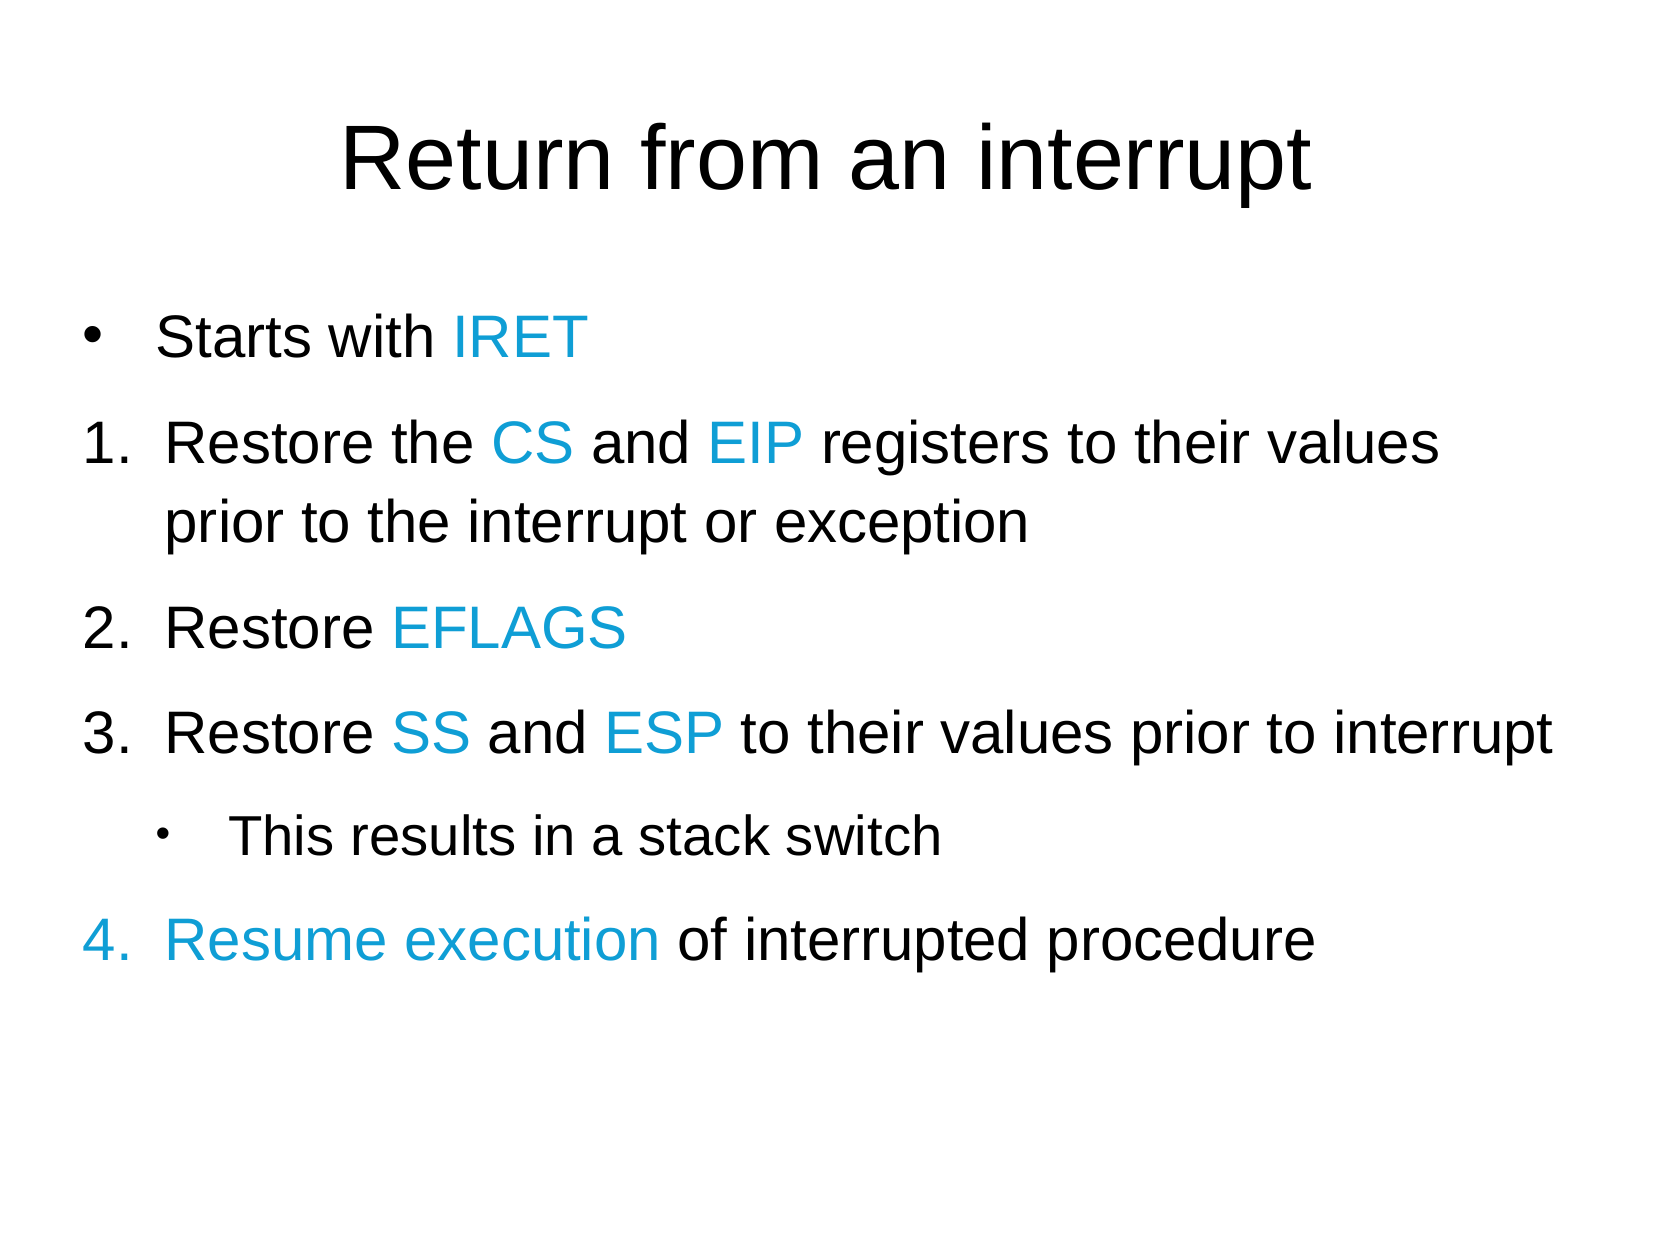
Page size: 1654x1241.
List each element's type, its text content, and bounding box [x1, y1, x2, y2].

list Starts with IRET Restore the CS and EIP registers to their values prior to the interrupt or exception Restore EFLAGS Restore SS and ESP to their values prior to interrupt This results in a stack switch Resume execution of interrupted procedure [82, 290, 1571, 1010]
title Return from an interrupt [82, 49, 1571, 257]
